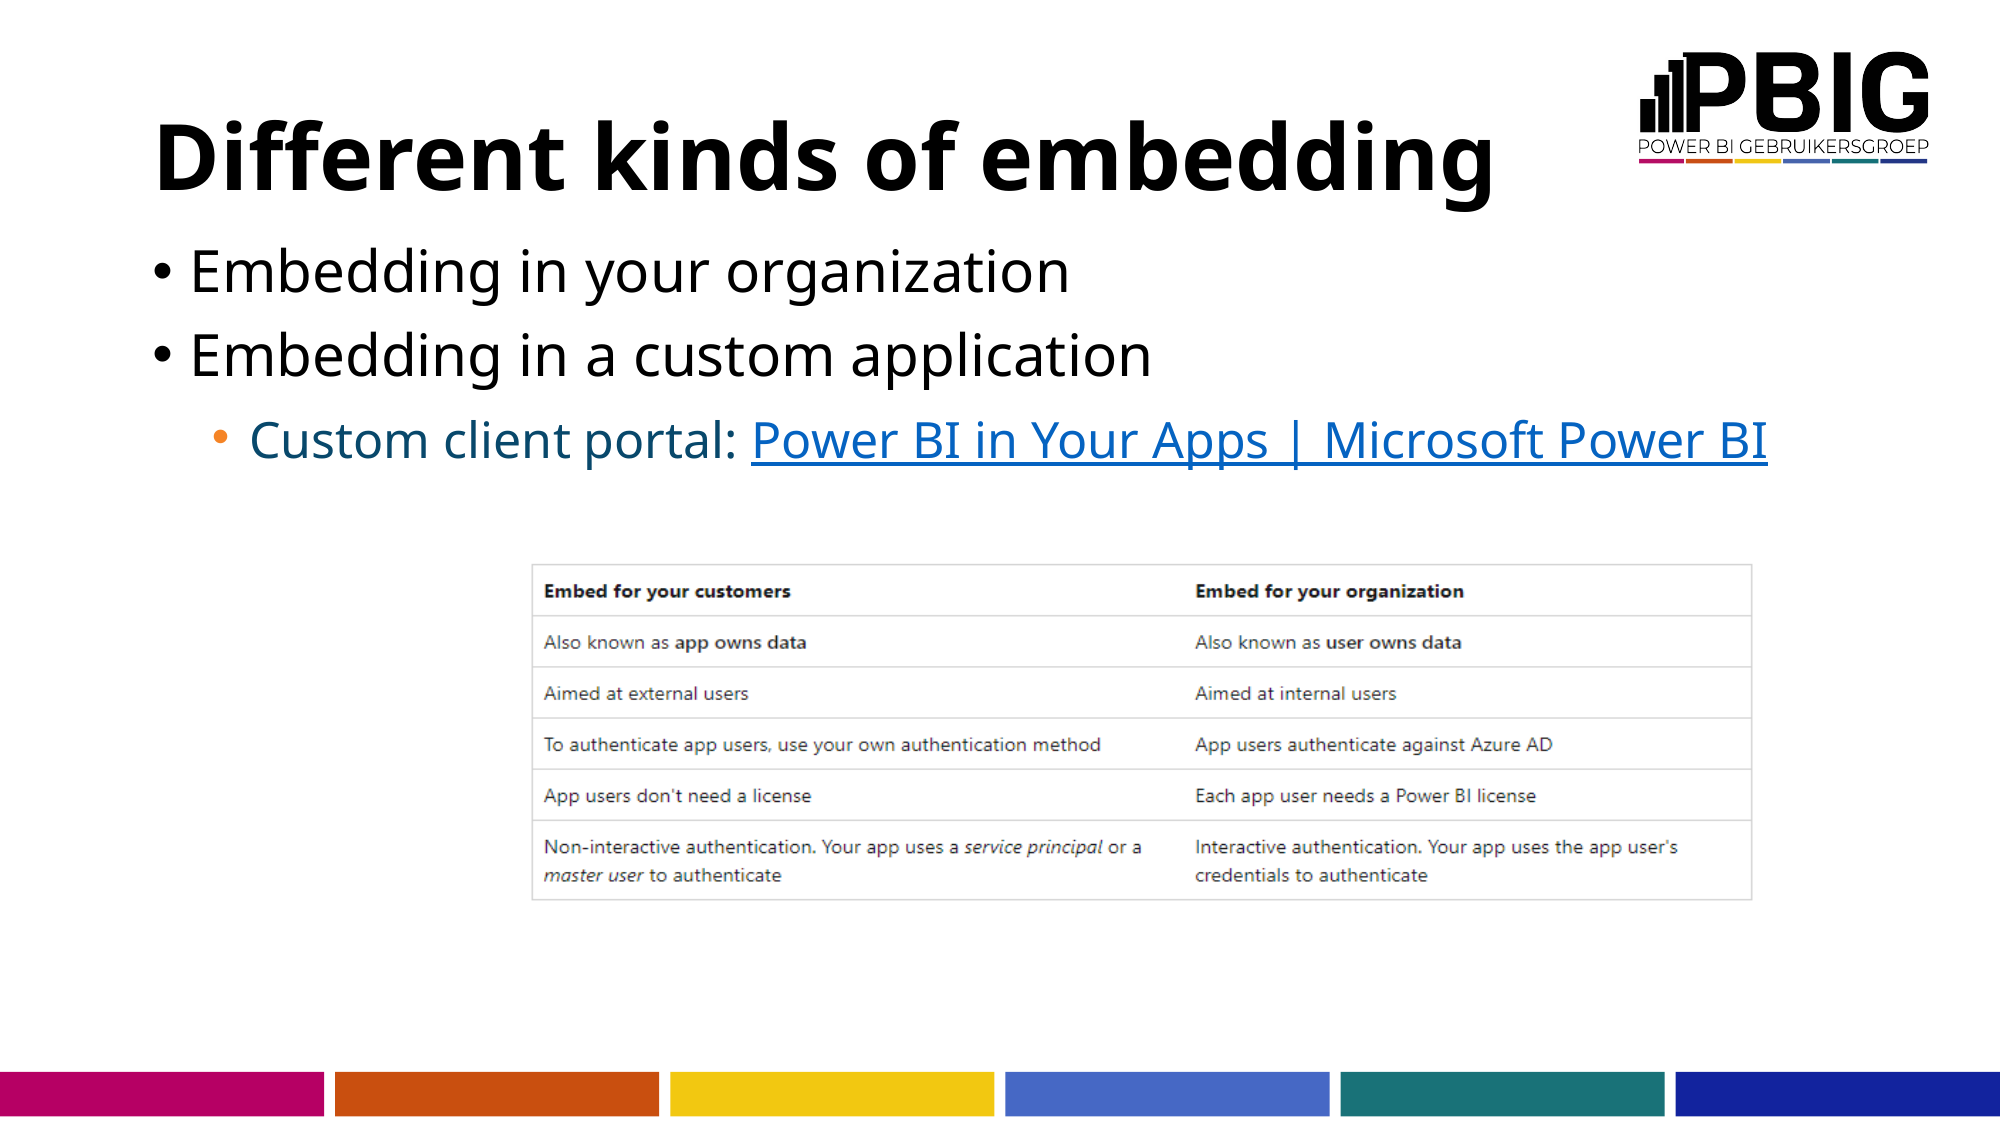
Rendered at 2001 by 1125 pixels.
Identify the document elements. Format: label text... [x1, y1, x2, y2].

picture [519, 552, 1764, 914]
title Different kinds of embedding [137, 59, 1594, 234]
list Embedding in your organization Embedding in a custom application Custom client portal: Power BI in Your Apps | Microsoft Power BI [137, 234, 1863, 993]
picture [1637, 36, 1932, 169]
